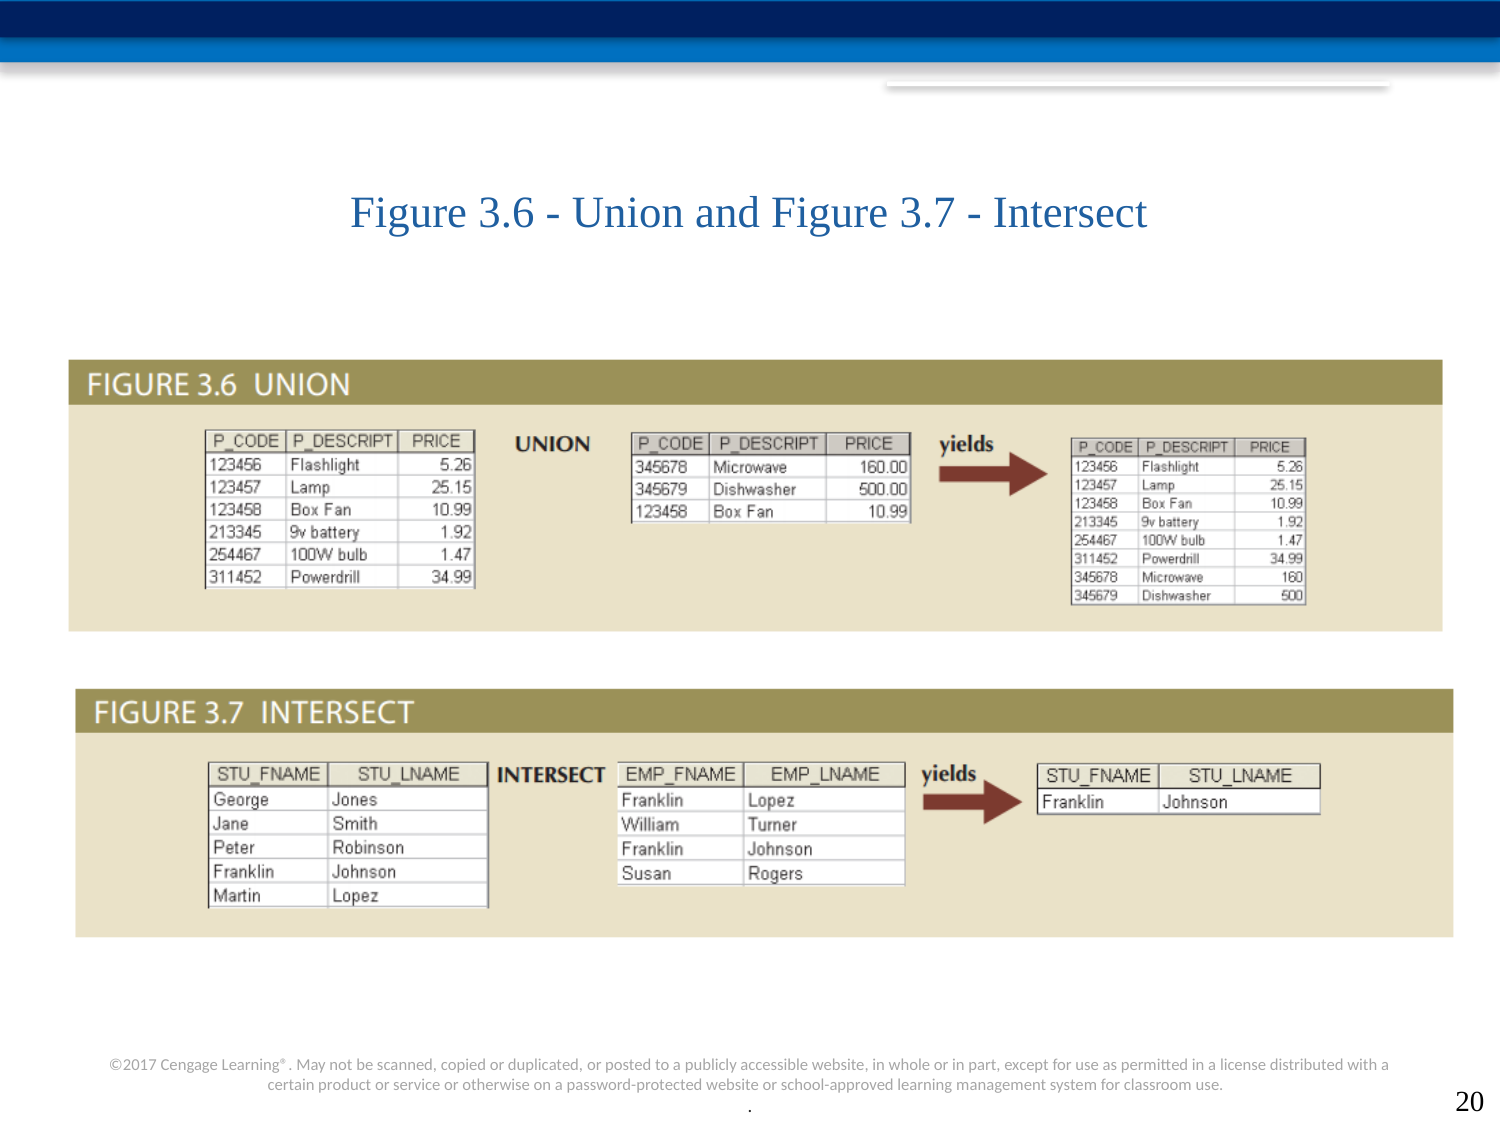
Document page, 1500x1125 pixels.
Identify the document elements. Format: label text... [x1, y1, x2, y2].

picture [62, 349, 1455, 649]
slide_number 20 [1425, 1074, 1500, 1125]
picture [62, 674, 1459, 958]
title Figure 3.6 - Union and Figure 3.7 - Intersect [75, 125, 1425, 300]
